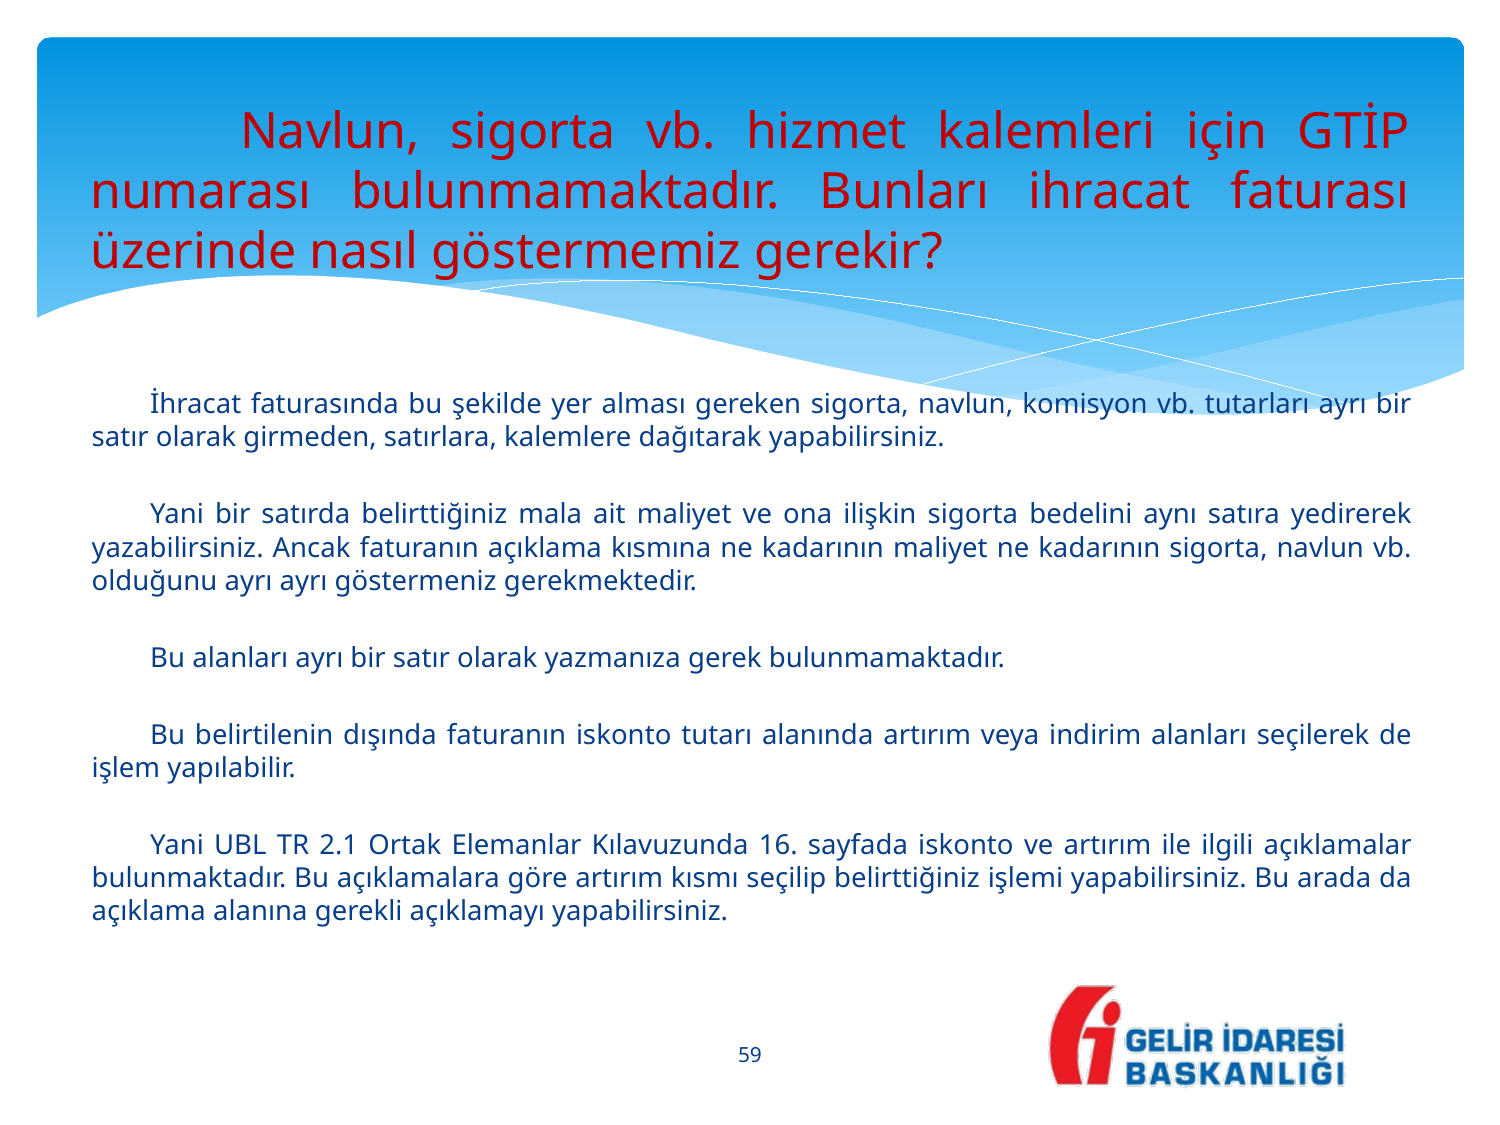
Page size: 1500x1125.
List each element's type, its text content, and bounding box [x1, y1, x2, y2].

picture [1045, 975, 1353, 1125]
list İhracat faturasında bu şekilde yer alması gereken sigorta, navlun, komisyon vb. tutarları ayrı bir satır olarak girmeden, satırlara, kalemlere dağıtarak yapabilirsiniz. Yani bir satırda belirttiğiniz mala ait maliyet ve ona ilişkin sigorta bedelini aynı satıra yedirerek yazabilirsiniz. Ancak faturanın açıklama kısmına ne kadarının maliyet ne kadarının sigorta, navlun vb. olduğunu ayrı ayrı göstermeniz gerekmektedir. Bu alanları ayrı bir satır olarak yazmanıza gerek bulunmamaktadır. Bu belirtilenin dışında faturanın iskonto tutarı alanında artırım veya indirim alanları seçilerek de işlem yapılabilir. Yani UBL TR 2.1 Ortak Elemanlar Kılavuzunda 16. sayfada iskonto ve artırım ile ilgili açıklamalar bulunmaktadır. Bu açıklamalara göre artırım kısmı seçilip belirttiğiniz işlemi yapabilirsiniz. Bu arada da açıklama alanına gerekli açıklamayı yapabilirsiniz. [76, 349, 1427, 1017]
title Navlun, sigorta vb. hizmet kalemleri için GTİP numarası bulunmamaktadır. Bunları ihracat faturası üzerinde nasıl göstermemiz gerekir? [75, 55, 1425, 261]
slide_number 59 [654, 1025, 846, 1086]
